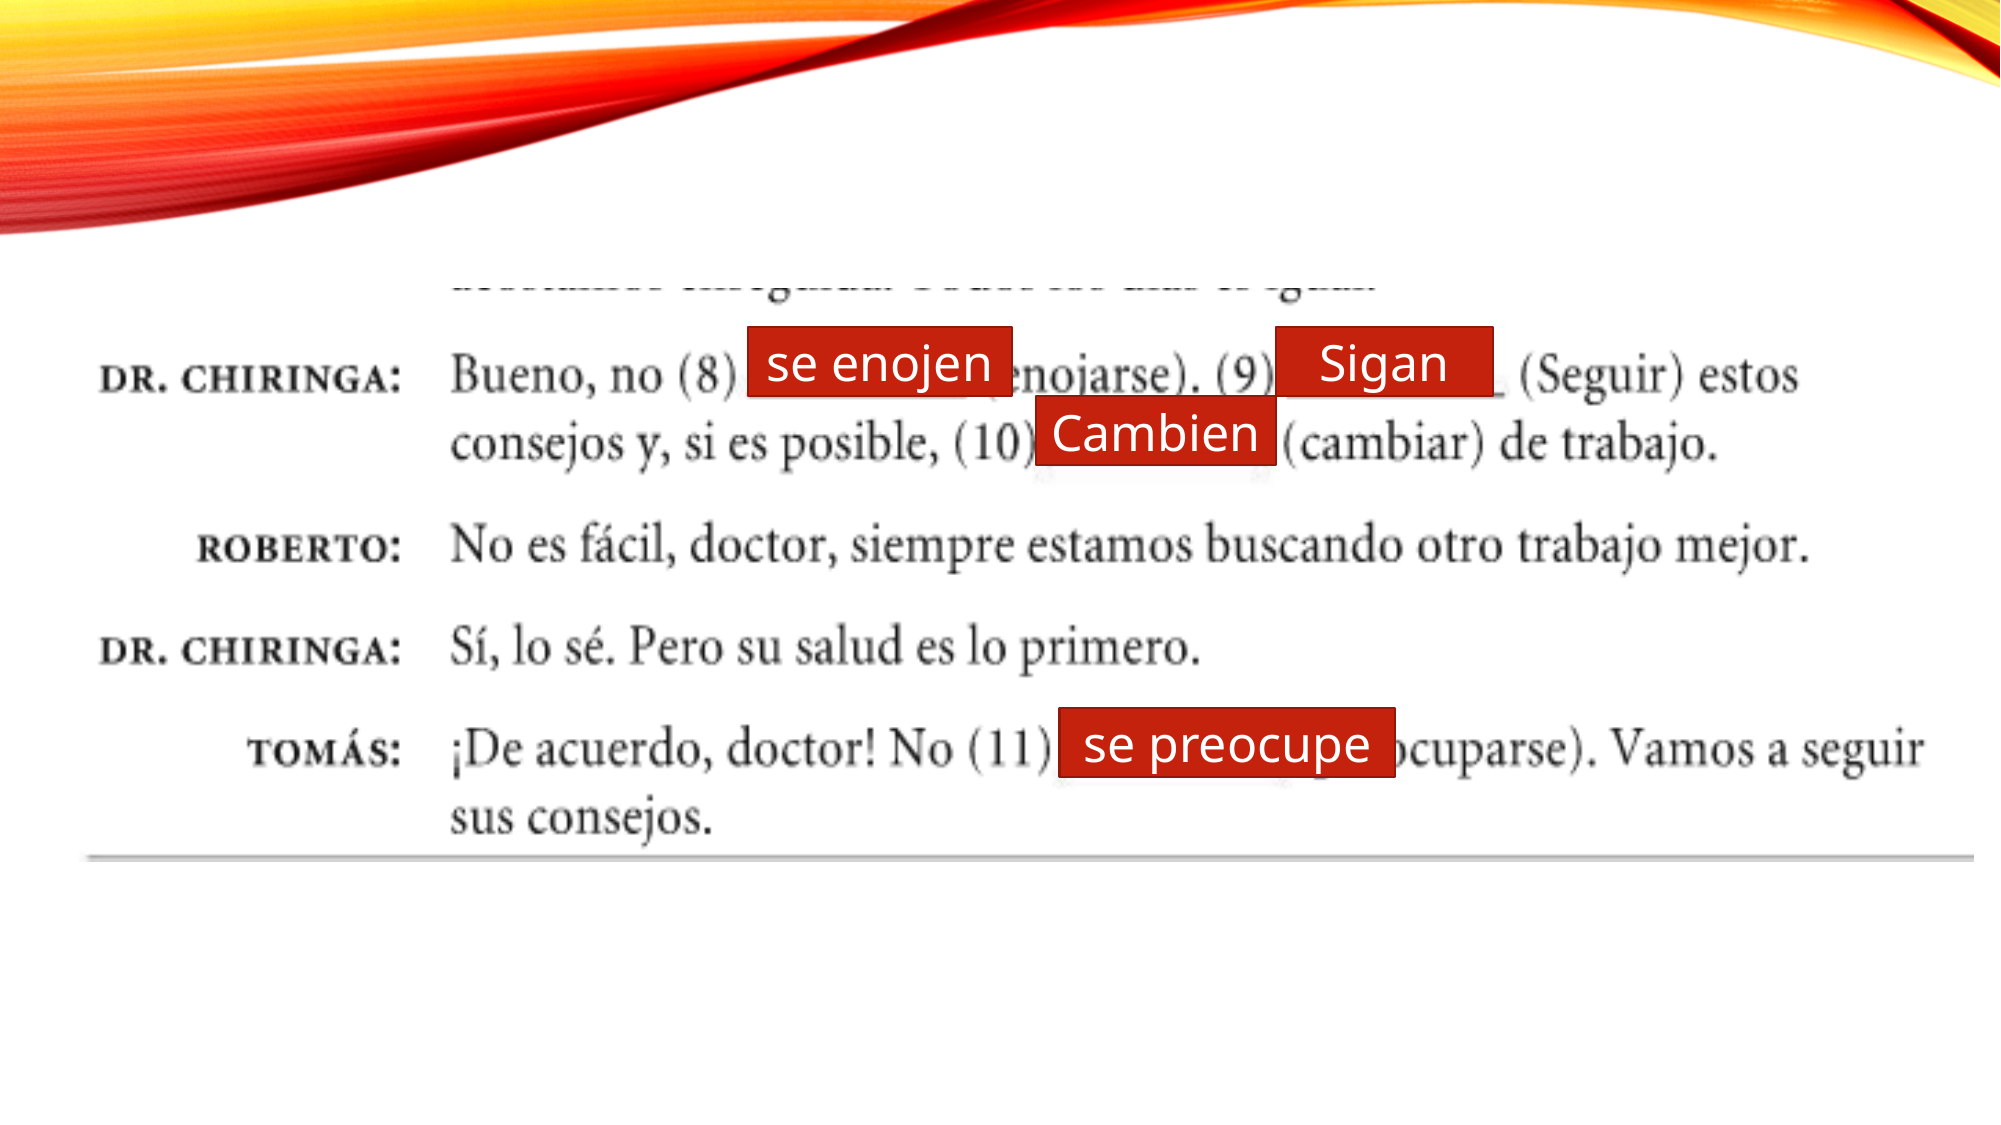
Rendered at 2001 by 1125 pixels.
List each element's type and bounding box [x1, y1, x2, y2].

picture [0, 0, 2000, 237]
picture [0, 287, 1975, 863]
